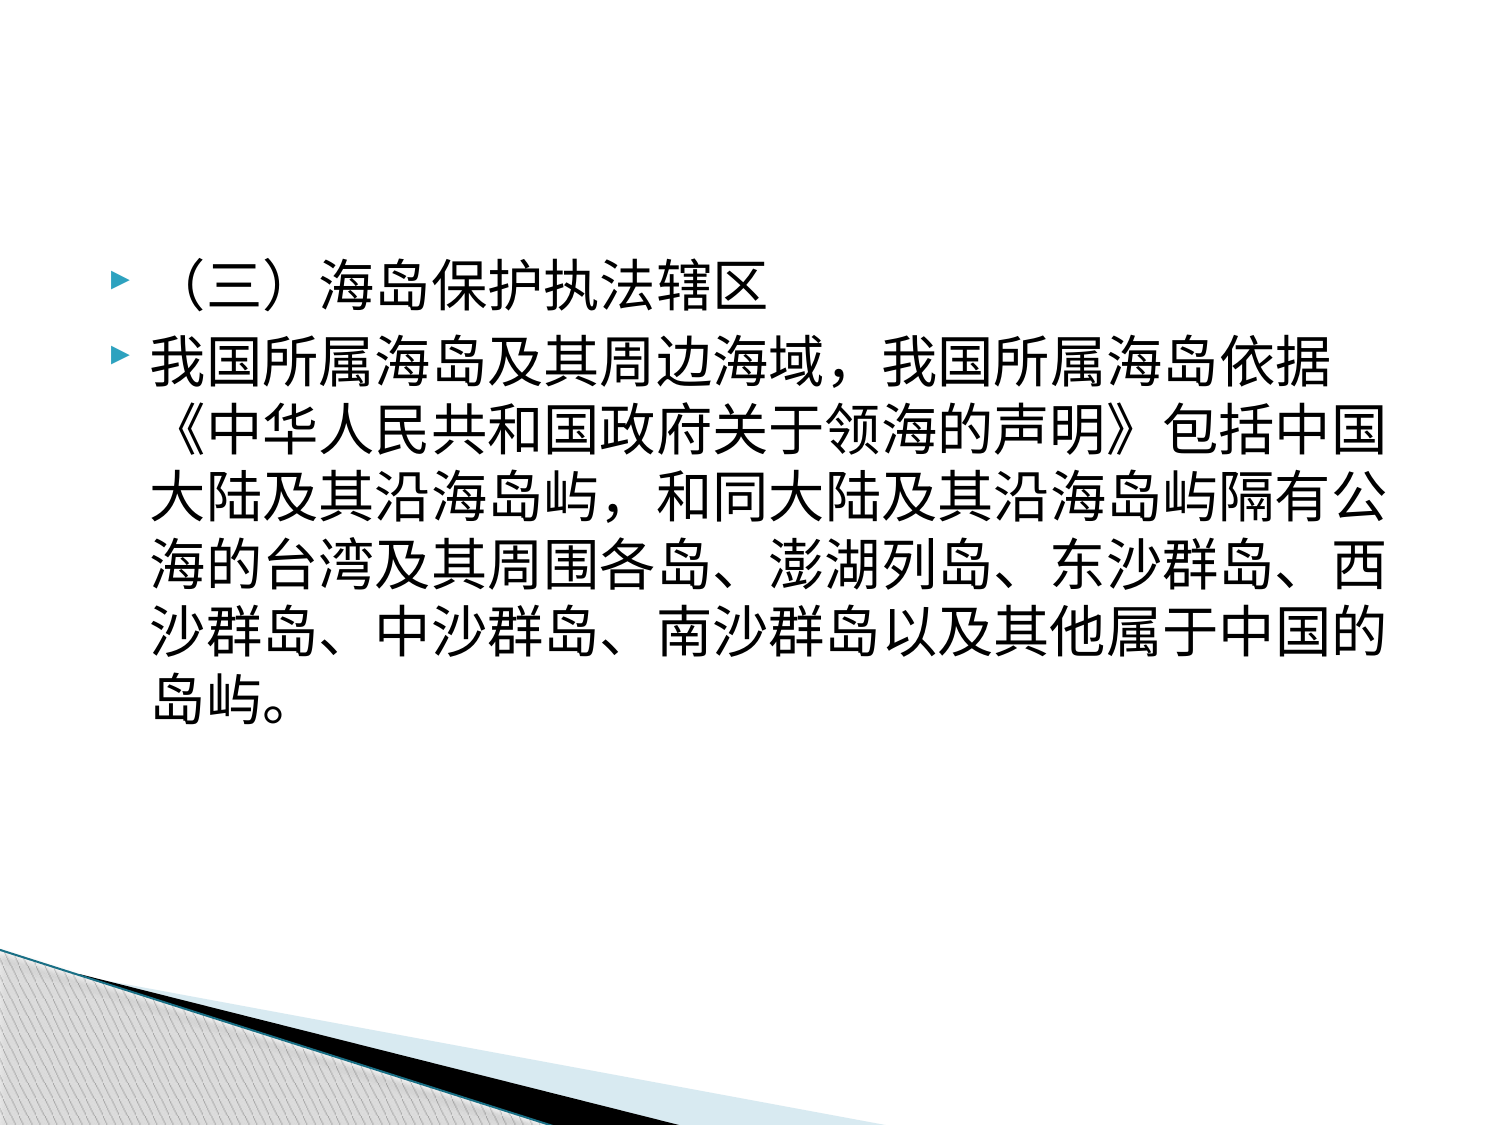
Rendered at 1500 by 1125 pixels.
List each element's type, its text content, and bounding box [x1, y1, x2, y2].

list （三）海岛保护执法辖区 我国所属海岛及其周边海域，我国所属海岛依据《中华人民共和国政府关于领海的声明》包括中国大陆及其沿海岛屿，和同大陆及其沿海岛屿隔有公海的台湾及其周围各岛、澎湖列岛、东沙群岛、西沙群岛、中沙群岛、南沙群岛以及其他属于中国的岛屿。 [74, 242, 1426, 986]
